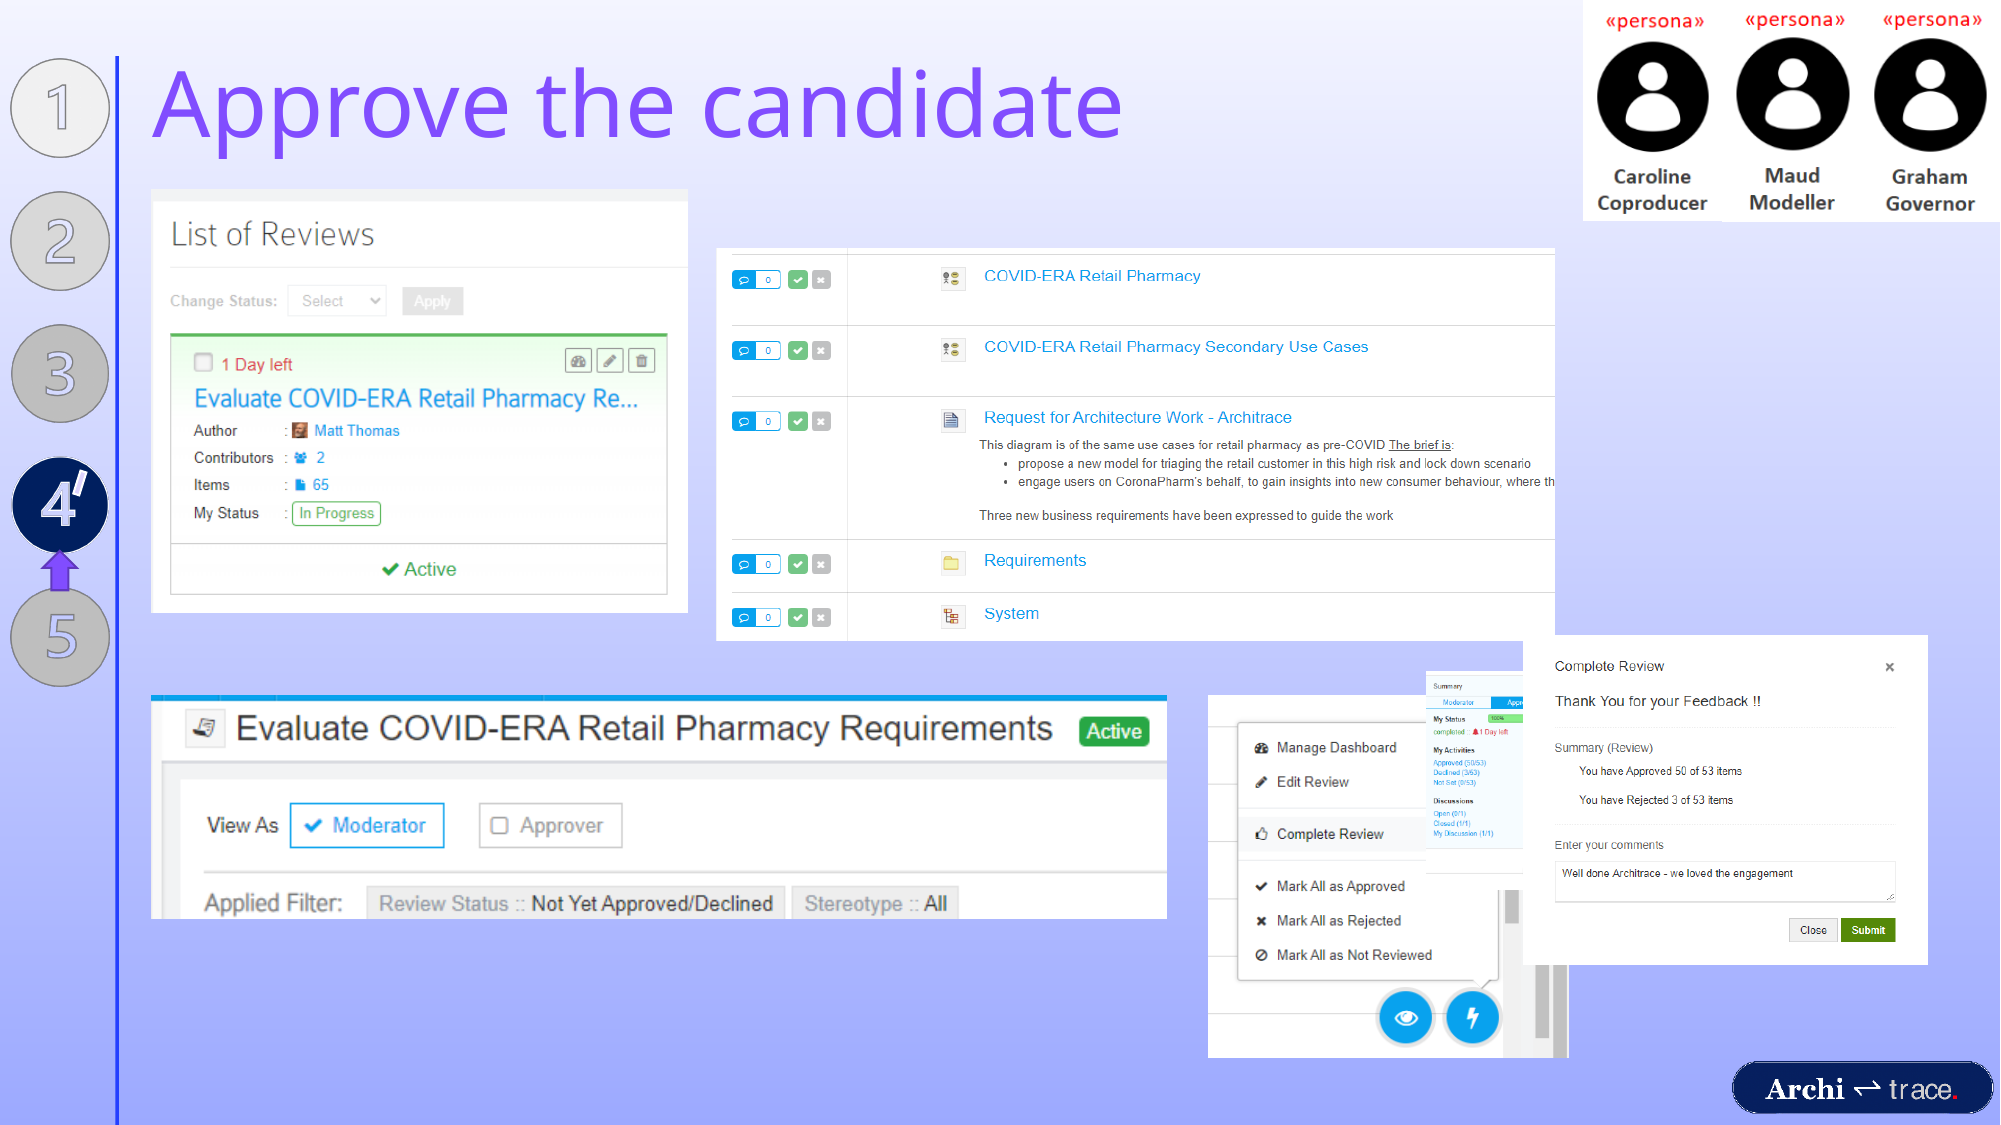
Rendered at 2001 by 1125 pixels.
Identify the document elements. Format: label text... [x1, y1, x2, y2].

picture [151, 695, 1167, 919]
picture [0, 444, 121, 566]
picture [151, 189, 688, 613]
picture [716, 248, 1928, 1058]
picture [0, 179, 122, 303]
picture [1731, 1060, 1994, 1114]
picture [0, 575, 122, 699]
text_box [40, 566, 80, 575]
picture [1583, 0, 2000, 222]
title Approve the candidate [137, 0, 1583, 217]
picture [0, 312, 121, 435]
picture [0, 46, 122, 170]
